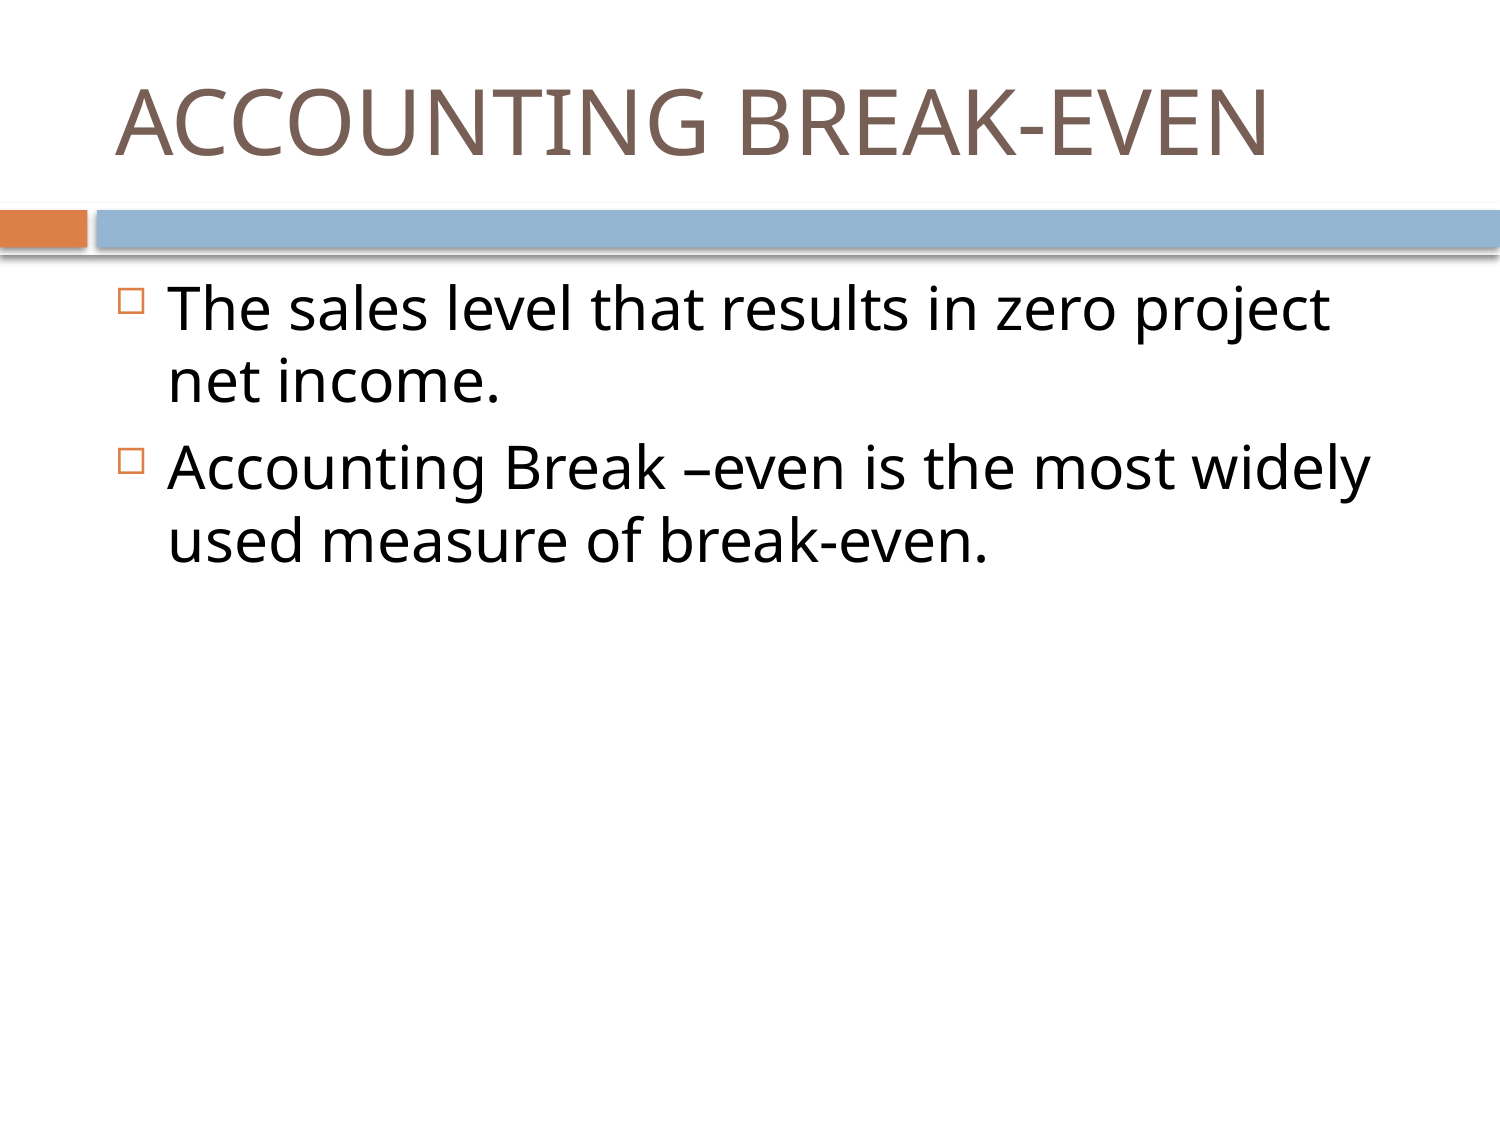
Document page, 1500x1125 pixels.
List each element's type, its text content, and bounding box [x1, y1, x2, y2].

list The sales level that results in zero project net income. Accounting Break –even is the most widely used measure of break-even. [100, 262, 1438, 1000]
title ACCOUNTING BREAK-EVEN [100, 37, 1438, 200]
